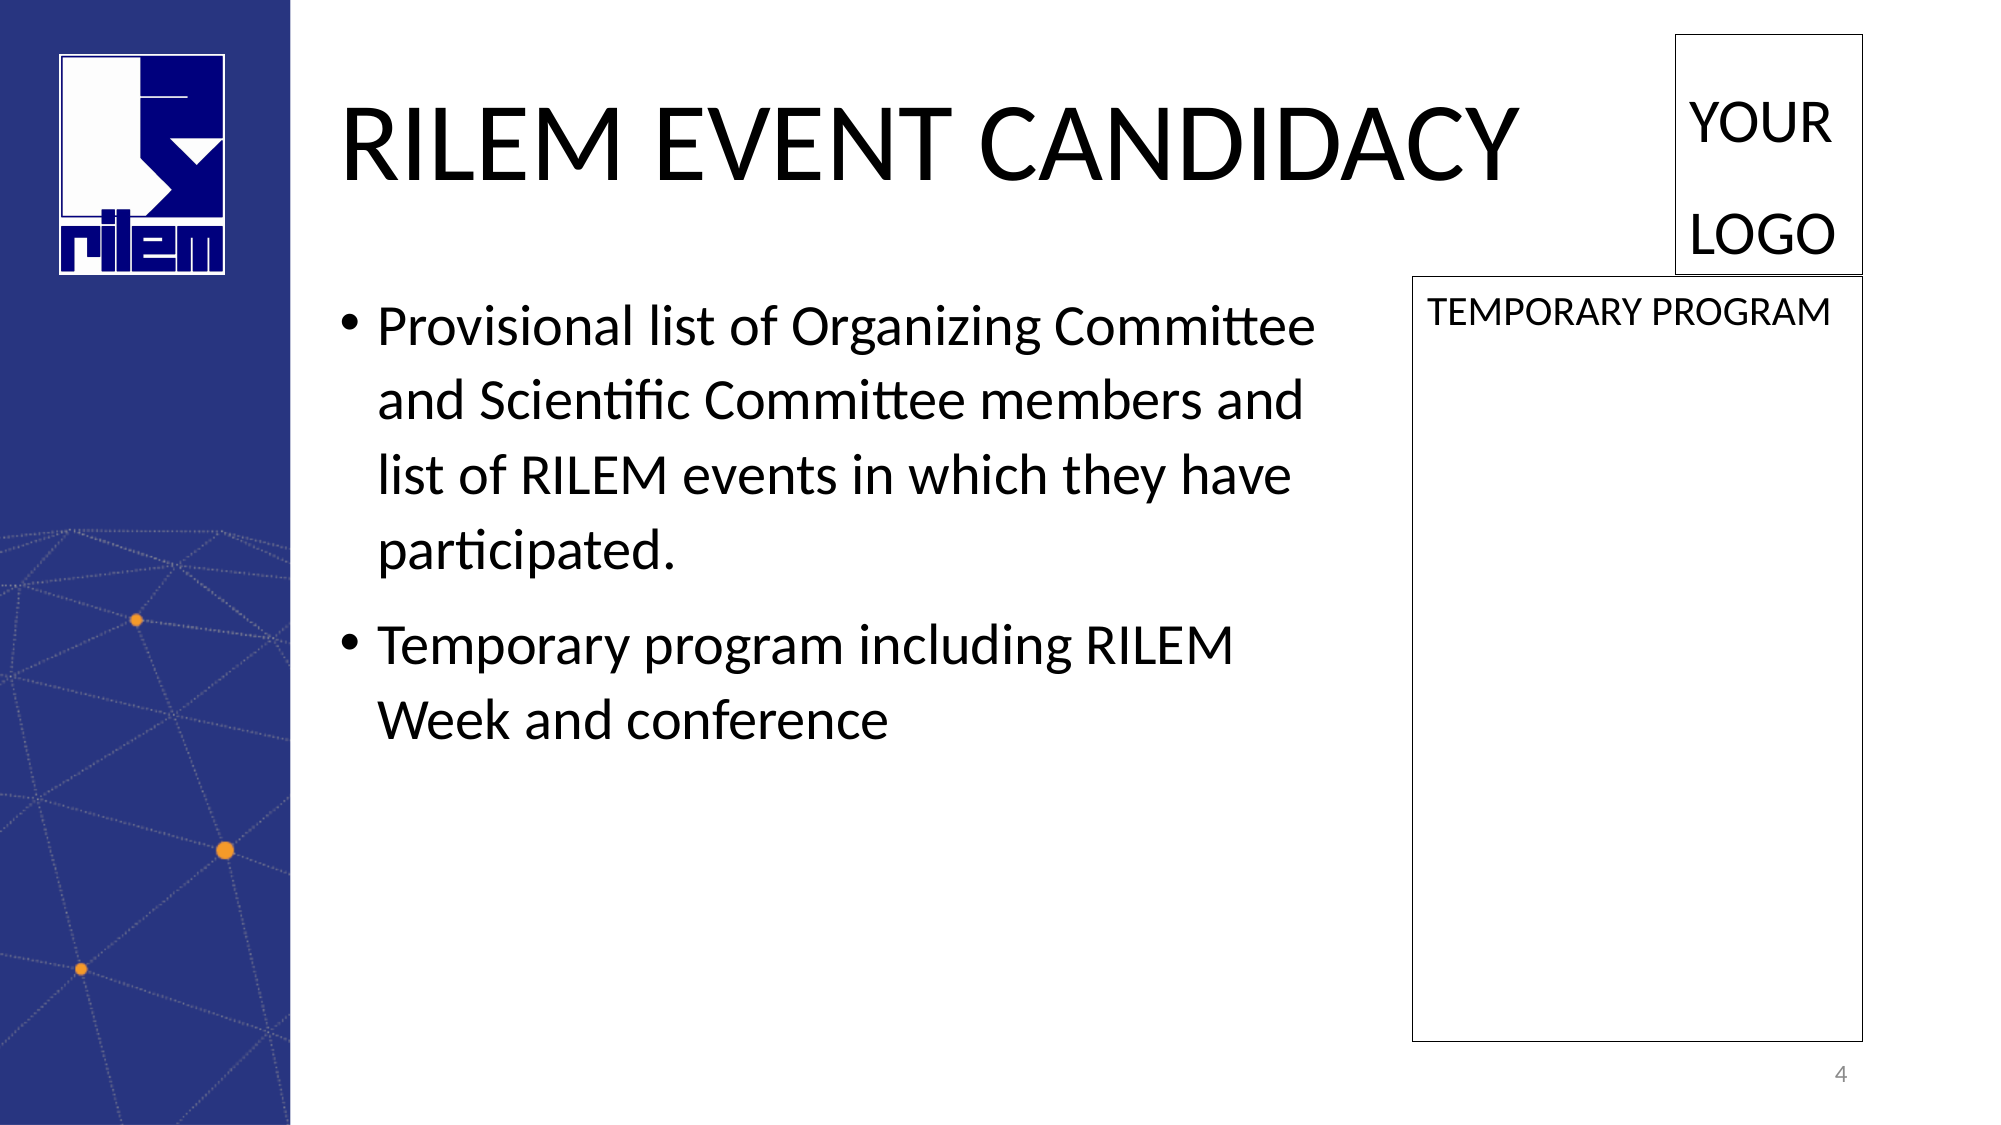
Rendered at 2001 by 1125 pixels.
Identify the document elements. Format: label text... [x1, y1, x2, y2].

text_box TEMPORARY PROGRAM [1412, 276, 1863, 1042]
list Provisional list of Organizing Committee and Scientific Committee members and list of RILEM events in which they have participated. Temporary program including RILEM Week and conference [324, 274, 1368, 989]
slide_number 4 [1412, 1042, 1863, 1103]
picture [0, 0, 290, 1124]
